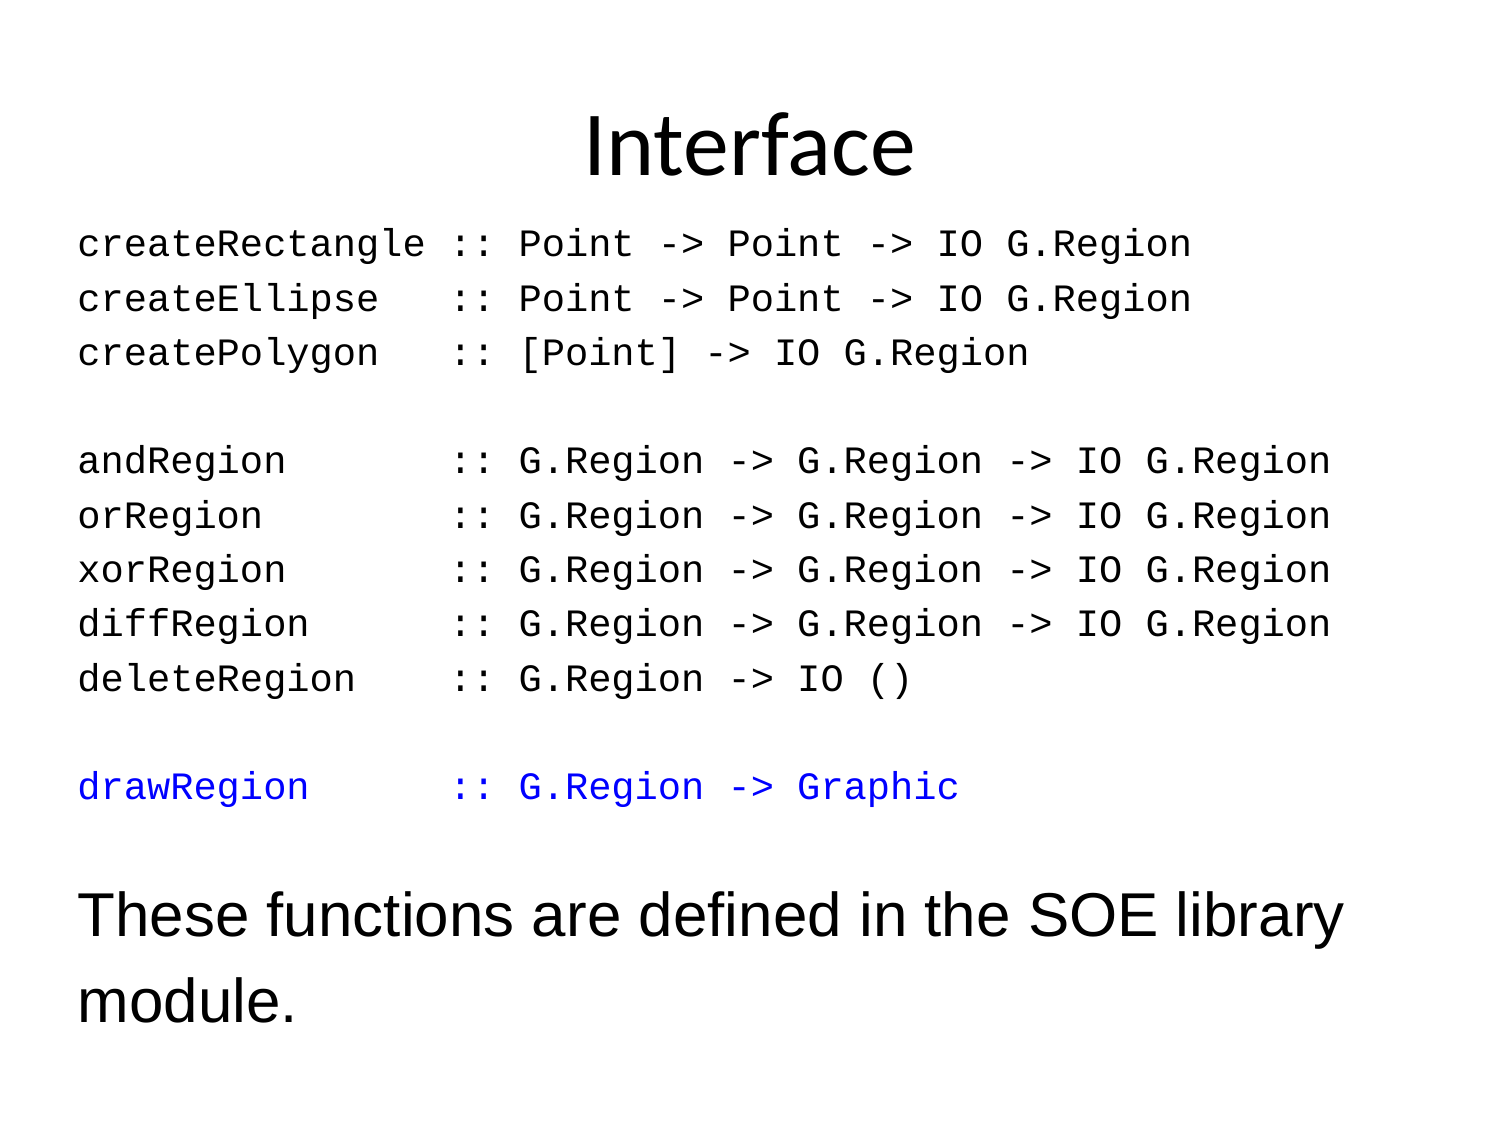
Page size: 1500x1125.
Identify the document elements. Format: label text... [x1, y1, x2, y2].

title Interface [75, 45, 1425, 156]
list createRectangle :: Point -> Point -> IO G.Region createEllipse :: Point -> Point -> IO G.Region createPolygon :: [Point] -> IO G.Region andRegion :: G.Region -> G.Region -> IO G.Region orRegion :: G.Region -> G.Region -> IO G.Region xorRegion :: G.Region -> G.Region -> IO G.Region diffRegion :: G.Region -> G.Region -> IO G.Region deleteRegion :: G.Region -> IO () drawRegion :: G.Region -> Graphic These functions are defined in the SOE library module. [62, 156, 1463, 1050]
